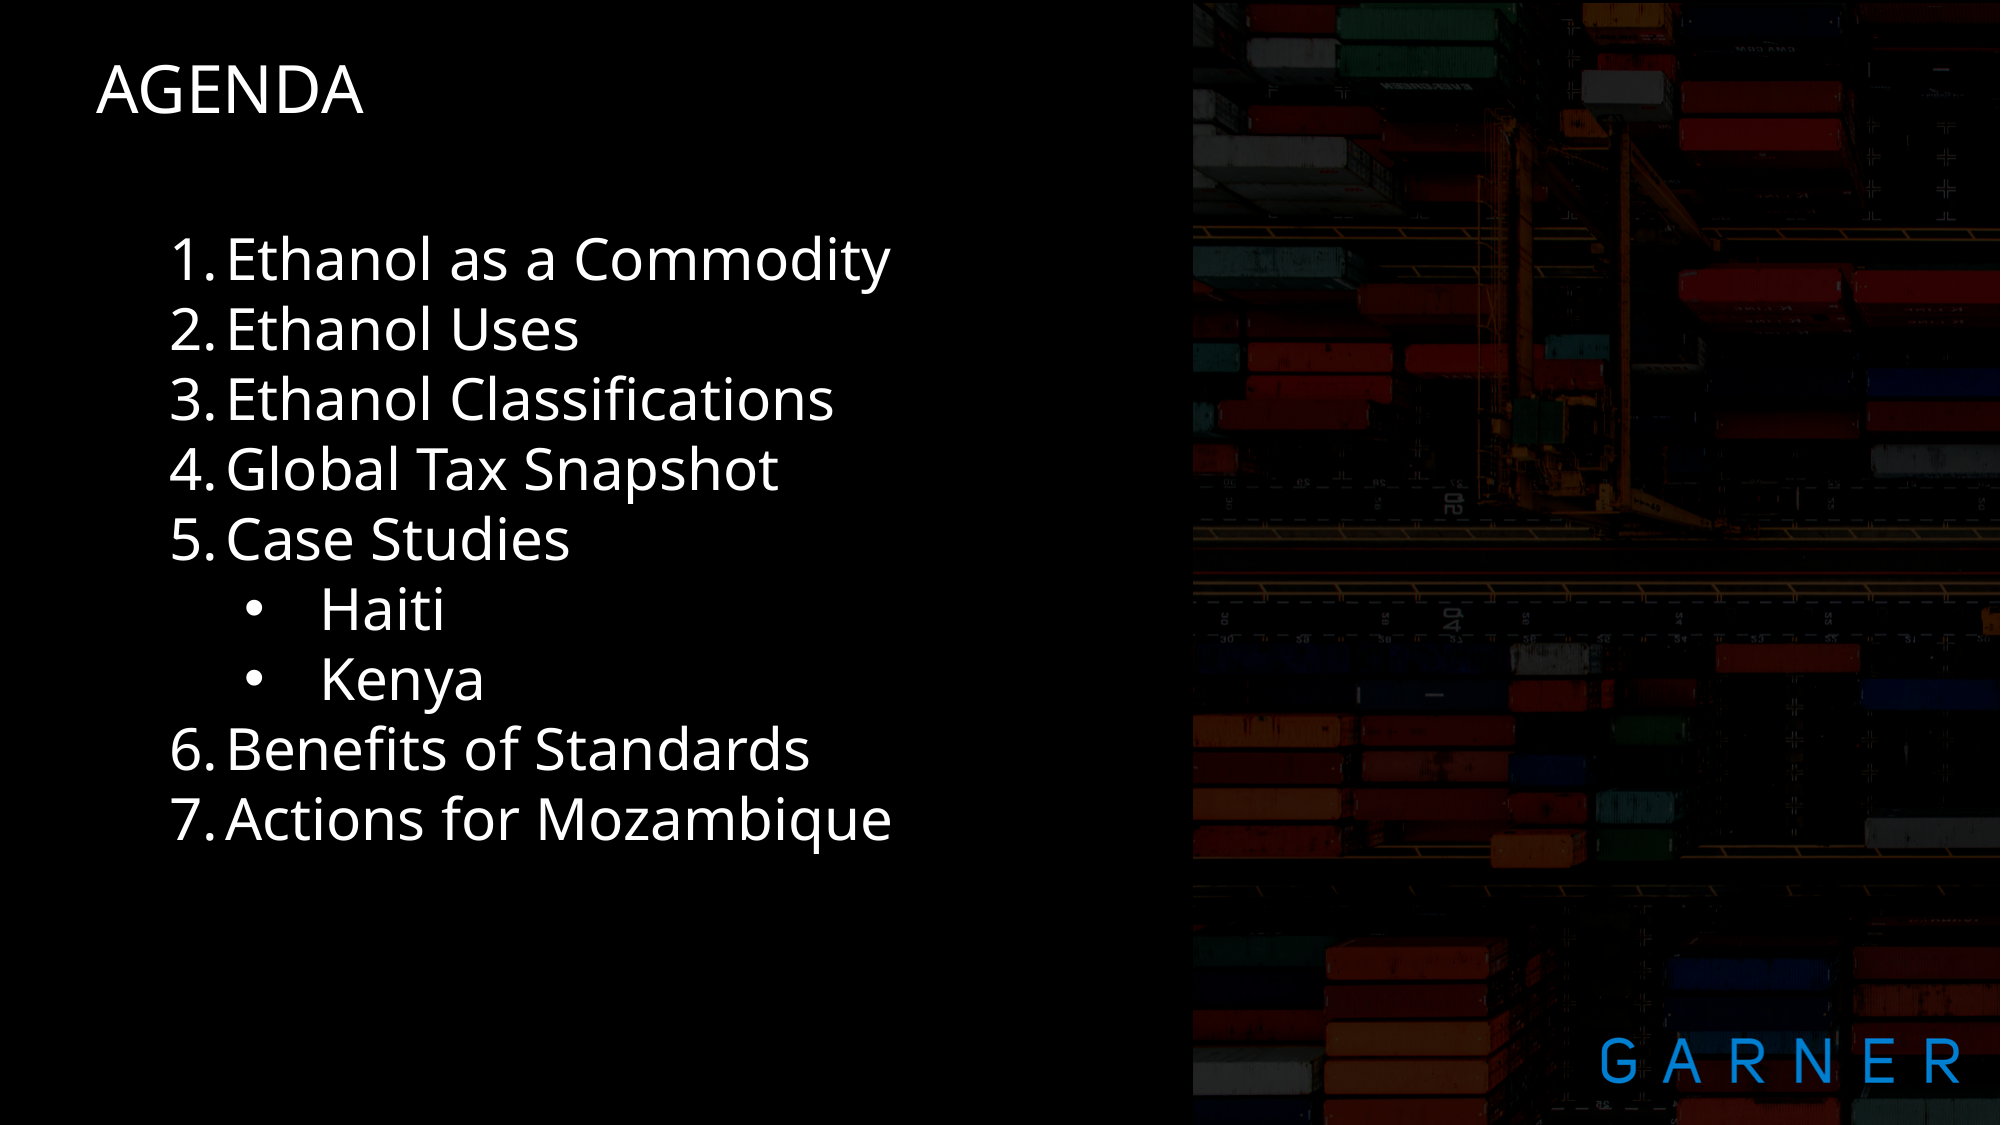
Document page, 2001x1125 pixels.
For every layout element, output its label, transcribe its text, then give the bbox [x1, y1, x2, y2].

picture [1193, 3, 2000, 1125]
text_box Ethanol as a Commodity Ethanol Uses Ethanol Classifications Global Tax Snapshot Case Studies Haiti Kenya Benefits of Standards Actions for Mozambique [154, 215, 1148, 860]
text_box AGENDA [81, 39, 682, 135]
